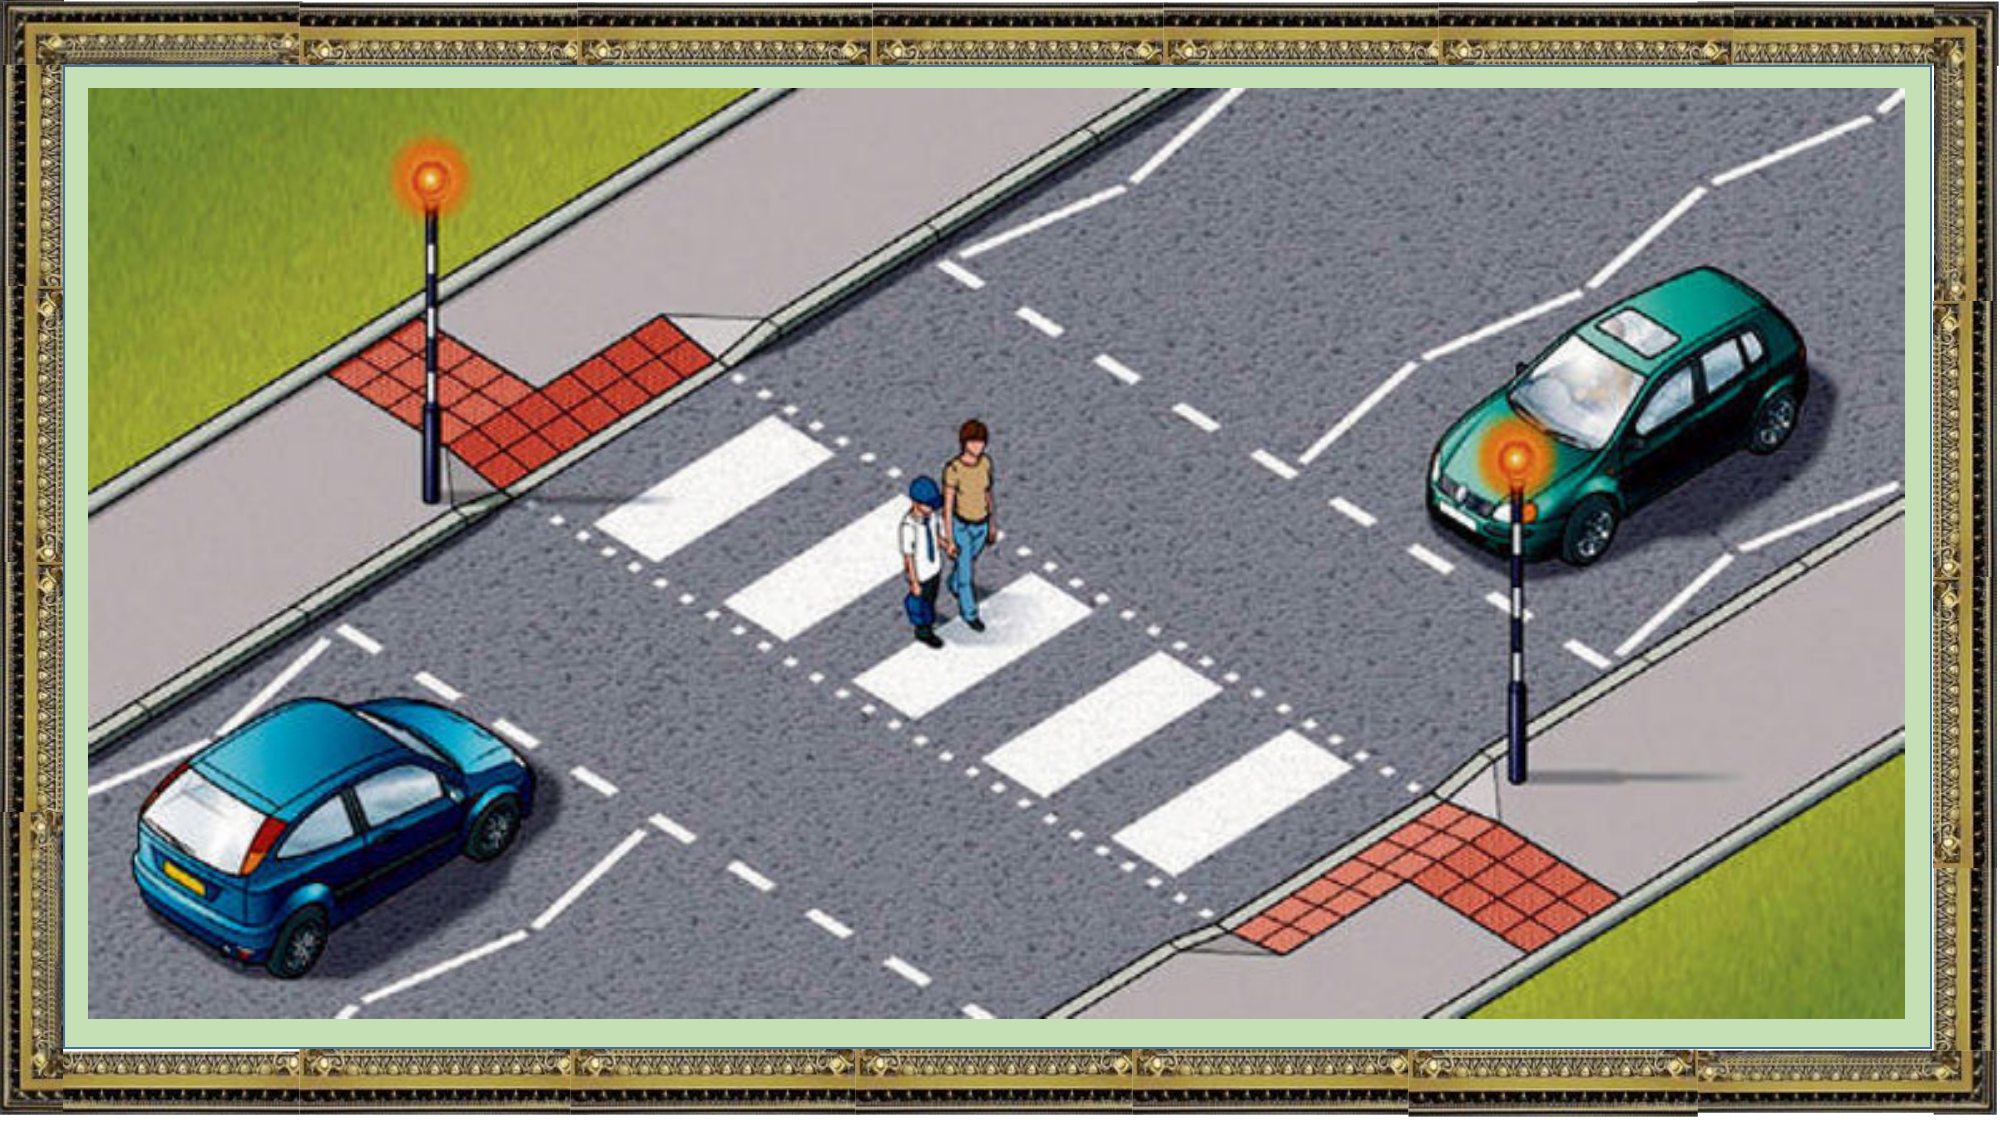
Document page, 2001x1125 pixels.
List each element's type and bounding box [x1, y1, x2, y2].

picture [88, 88, 1905, 1019]
text_box [0, 0, 1999, 1117]
